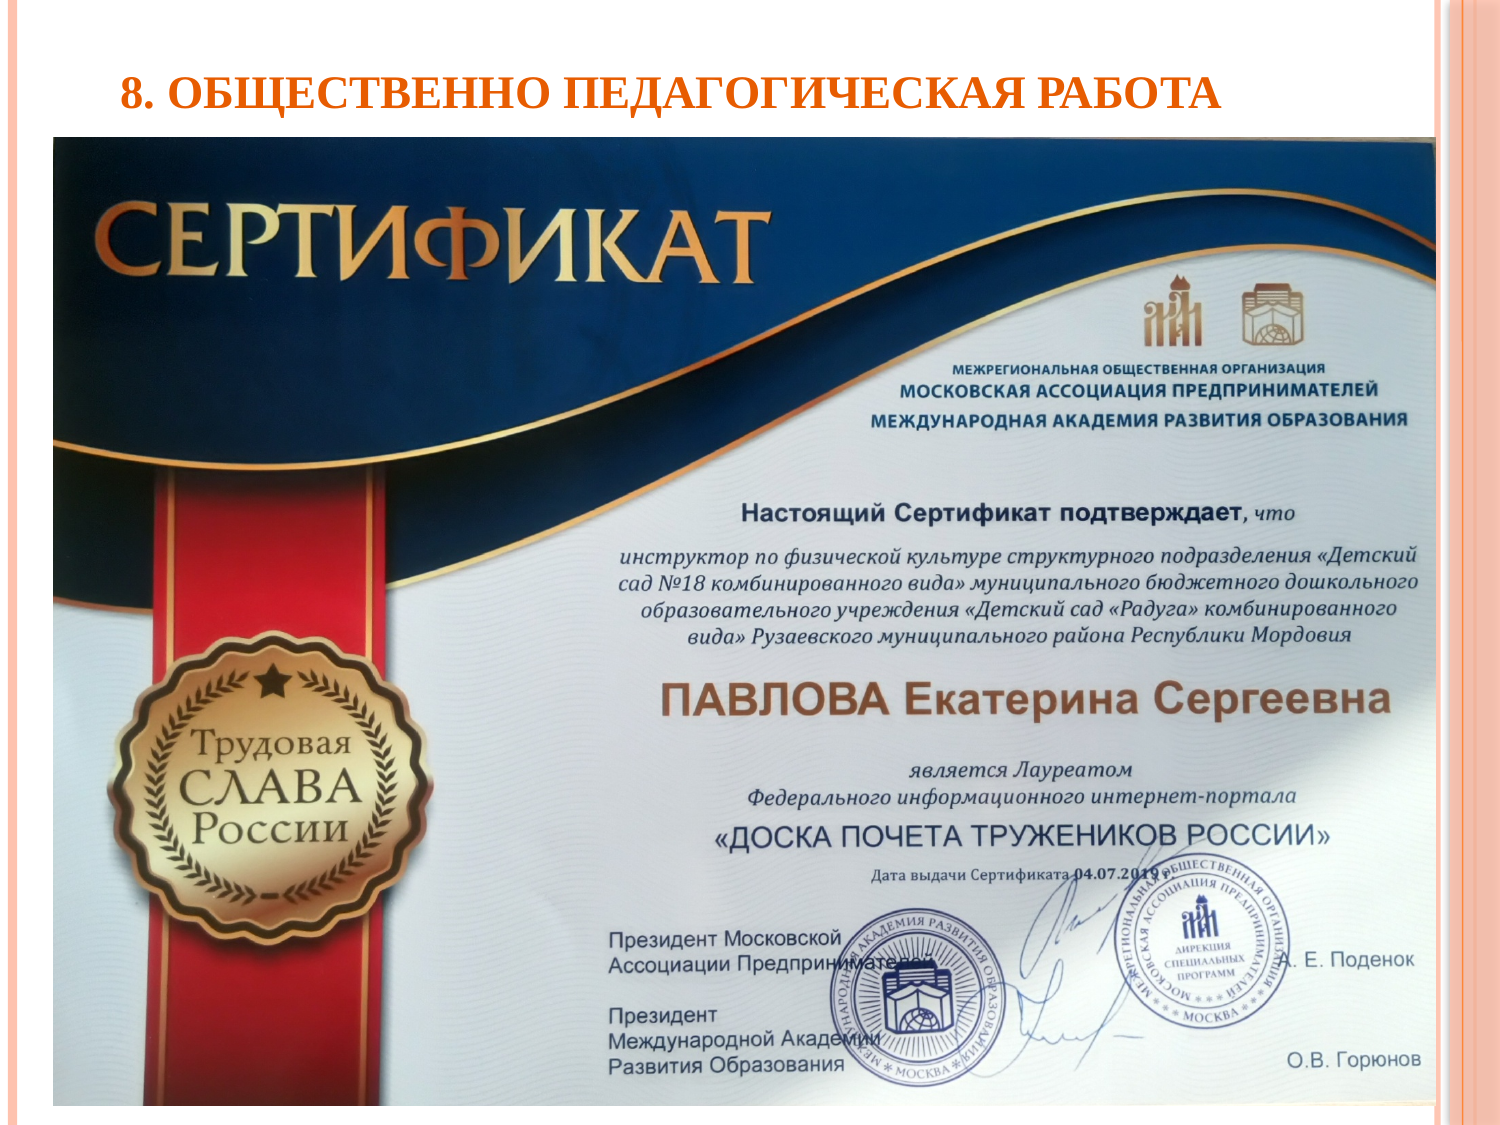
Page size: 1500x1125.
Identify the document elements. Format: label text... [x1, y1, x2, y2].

title 8. Общественно педагогическая работа [41, 19, 1302, 126]
picture [52, 136, 1436, 1107]
